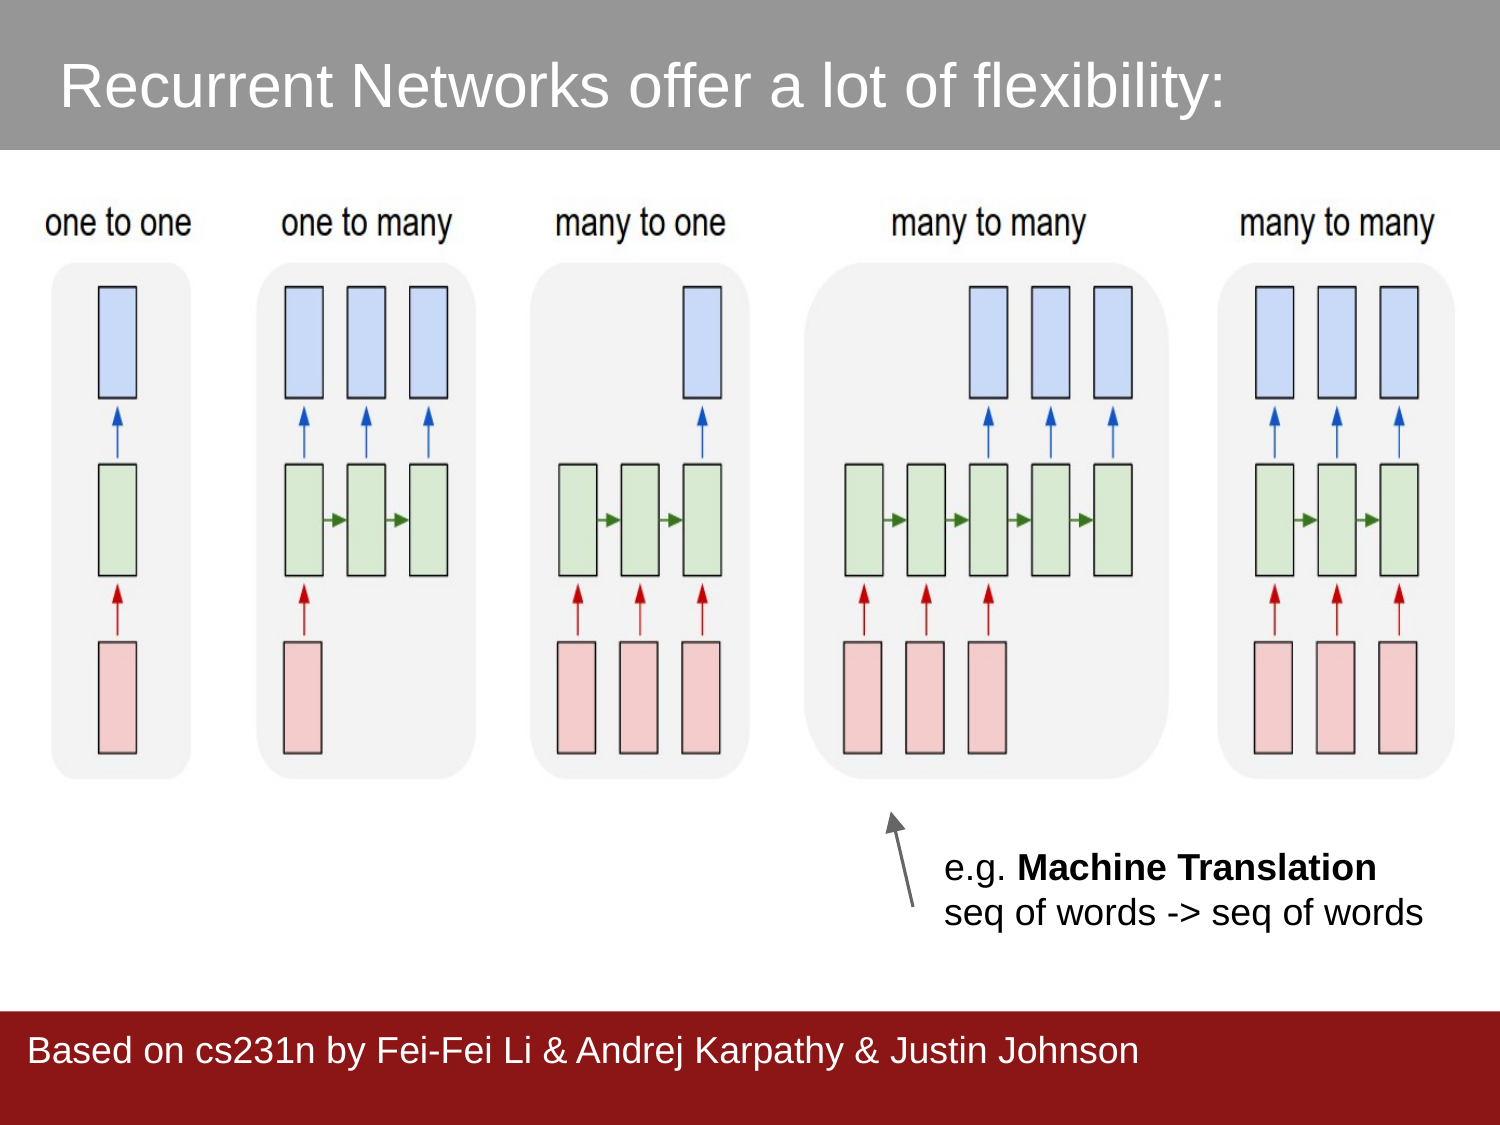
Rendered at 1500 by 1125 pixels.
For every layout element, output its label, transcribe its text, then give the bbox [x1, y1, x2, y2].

picture [32, 197, 1468, 795]
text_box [890, 811, 914, 908]
text_box Recurrent Networks offer a lot of flexibility: [44, 0, 1400, 150]
text_box e.g. Machine Translation seq of words -> seq of words [929, 827, 1500, 930]
